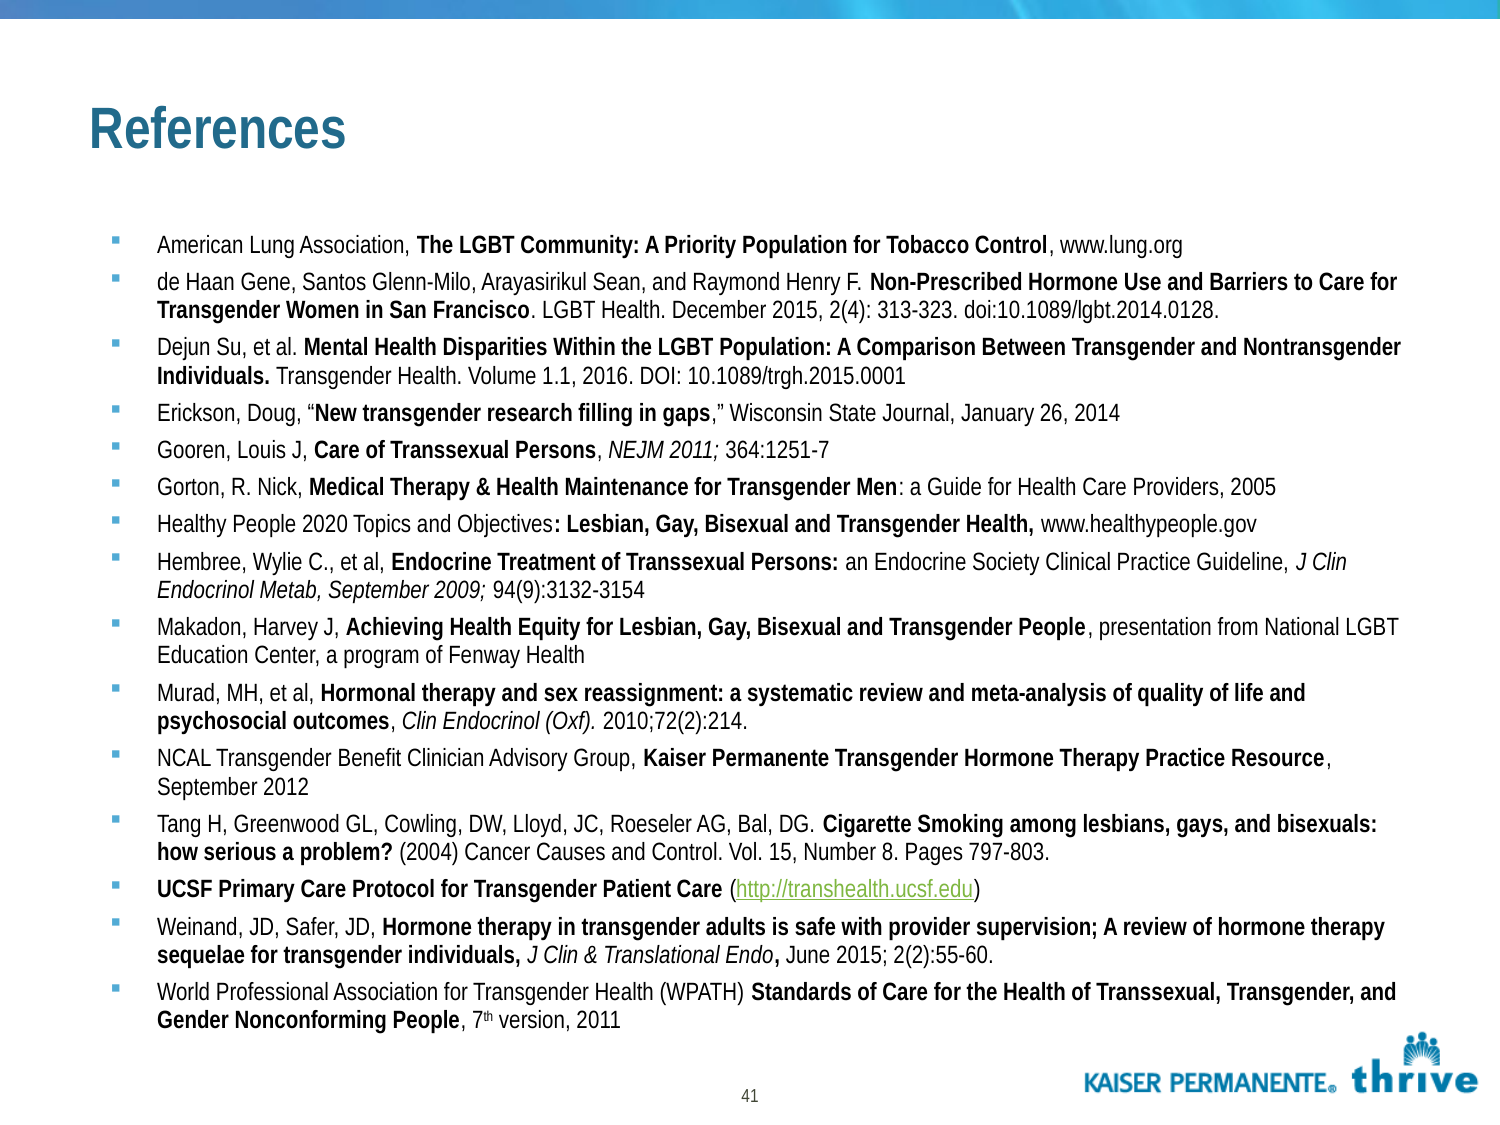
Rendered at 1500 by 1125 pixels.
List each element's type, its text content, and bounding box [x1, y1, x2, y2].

picture [1079, 1027, 1482, 1097]
slide_number 41 [711, 1075, 789, 1114]
list American Lung Association, The LGBT Community: A Priority Population for Tobacco Control, www.lung.org de Haan Gene, Santos Glenn-Milo, Arayasirikul Sean, and Raymond Henry F. Non-Prescribed Hormone Use and Barriers to Care for Transgender Women in San Francisco. LGBT Health. December 2015, 2(4): 313-323. doi:10.1089/lgbt.2014.0128. Dejun Su, et al. Mental Health Disparities Within the LGBT Population: A Comparison Between Transgender and Nontransgender Individuals. Transgender Health. Volume 1.1, 2016. DOI: 10.1089/trgh.2015.0001 Erickson, Doug, “New transgender research filling in gaps,” Wisconsin State Journal, January 26, 2014 Gooren, Louis J, Care of Transsexual Persons, NEJM 2011; 364:1251-7 Gorton, R. Nick, Medical Therapy & Health Maintenance for Transgender Men: a Guide for Health Care Providers, 2005 Healthy People 2020 Topics and Objectives: Lesbian, Gay, Bisexual and Transgender Health, www.healthypeople.gov Hembree, Wylie C., et al, Endocrine Treatment of Transsexual Persons: an Endocrine Society Clinical Practice Guideline, J Clin Endocrinol Metab, September 2009; 94(9):3132-3154 Makadon, Harvey J, Achieving Health Equity for Lesbian, Gay, Bisexual and Transgender People, presentation from National LGBT Education Center, a program of Fenway Health Murad, MH, et al, Hormonal therapy and sex reassignment: a systematic review and meta-analysis of quality of life and psychosocial outcomes, Clin Endocrinol (Oxf). 2010;72(2):214. NCAL Transgender Benefit Clinician Advisory Group, Kaiser Permanente Transgender Hormone Therapy Practice Resource, September 2012 Tang H, Greenwood GL, Cowling, DW, Lloyd, JC, Roeseler AG, Bal, DG. Cigarette Smoking among lesbians, gays, and bisexuals: how serious a problem? (2004) Cancer Causes and Control. Vol. 15, Number 8. Pages 797-803. UCSF Primary Care Protocol for Transgender Patient Care (http://transhealth.ucsf.edu) Weinand, JD, Safer, JD, Hormone therapy in transgender adults is safe with provider supervision; A review of hormone therapy sequelae for transgender individuals, J Clin & Translational Endo, June 2015; 2(2):55-60. World Professional Association for Transgender Health (WPATH) Standards of Care for the Health of Transsexual, Transgender, and Gender Nonconforming People, 7th version, 2011 [95, 222, 1425, 973]
picture [0, 0, 1500, 19]
text_box References [75, 90, 1475, 170]
